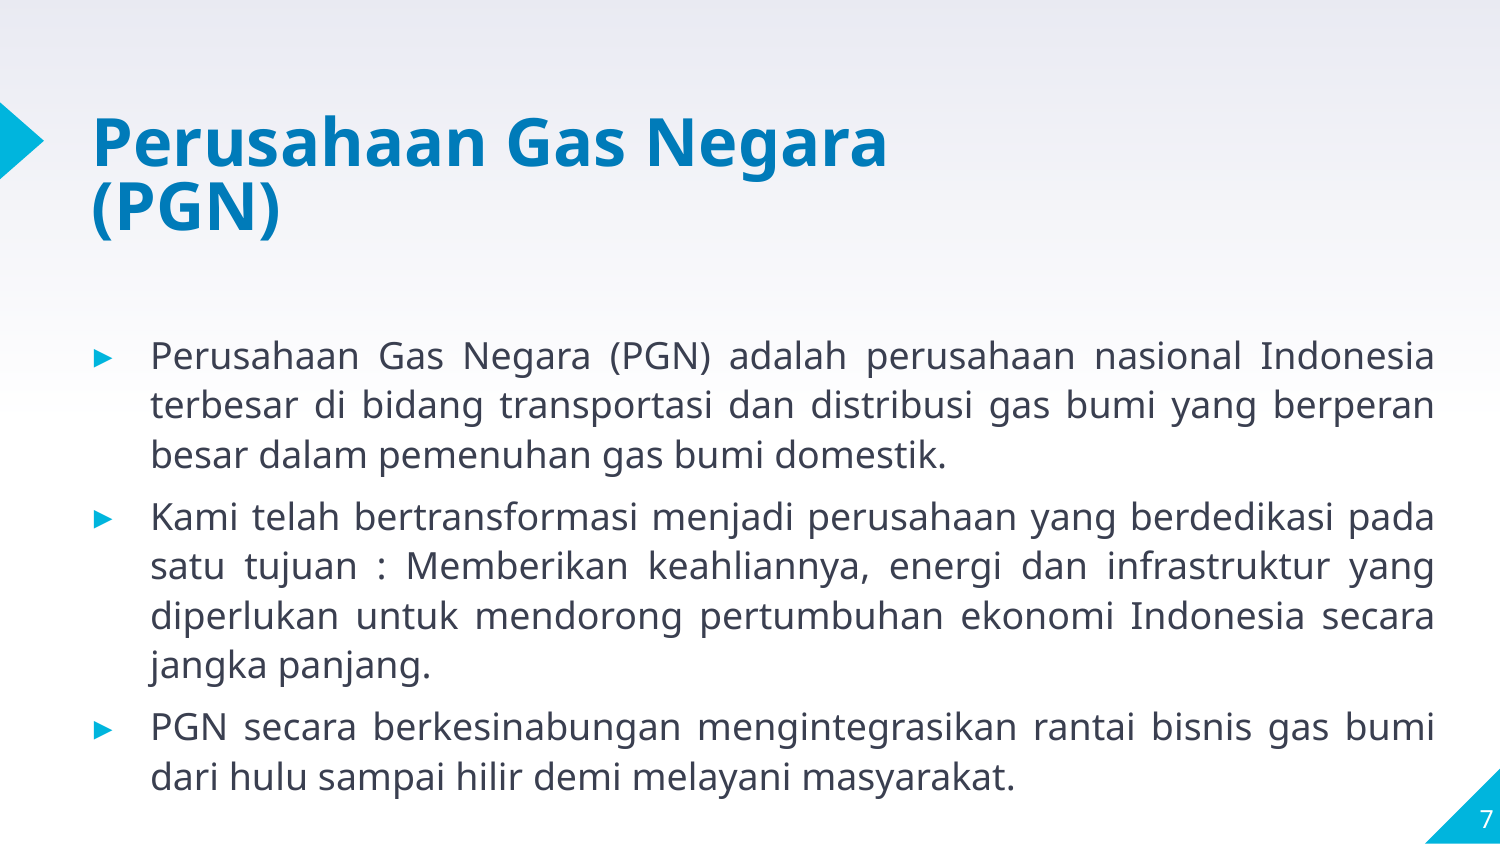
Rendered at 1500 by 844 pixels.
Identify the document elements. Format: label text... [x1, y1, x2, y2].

slide_number 7 [1418, 760, 1494, 838]
list Perusahaan Gas Negara (PGN) adalah perusahaan nasional Indonesia terbesar di bidang transportasi dan distribusi gas bumi yang berperan besar dalam pemenuhan gas bumi domestik. Kami telah bertransformasi menjadi perusahaan yang berdedikasi pada satu tujuan : Memberikan keahliannya, energi dan infrastruktur yang diperlukan untuk mendorong pertumbuhan ekonomi Indonesia secara jangka panjang. PGN secara berkesinabungan mengintegrasikan rantai bisnis gas bumi dari hulu sampai hilir demi melayani masyarakat. [75, 327, 1437, 821]
title Perusahaan Gas Negara (PGN) [91, 115, 1017, 294]
